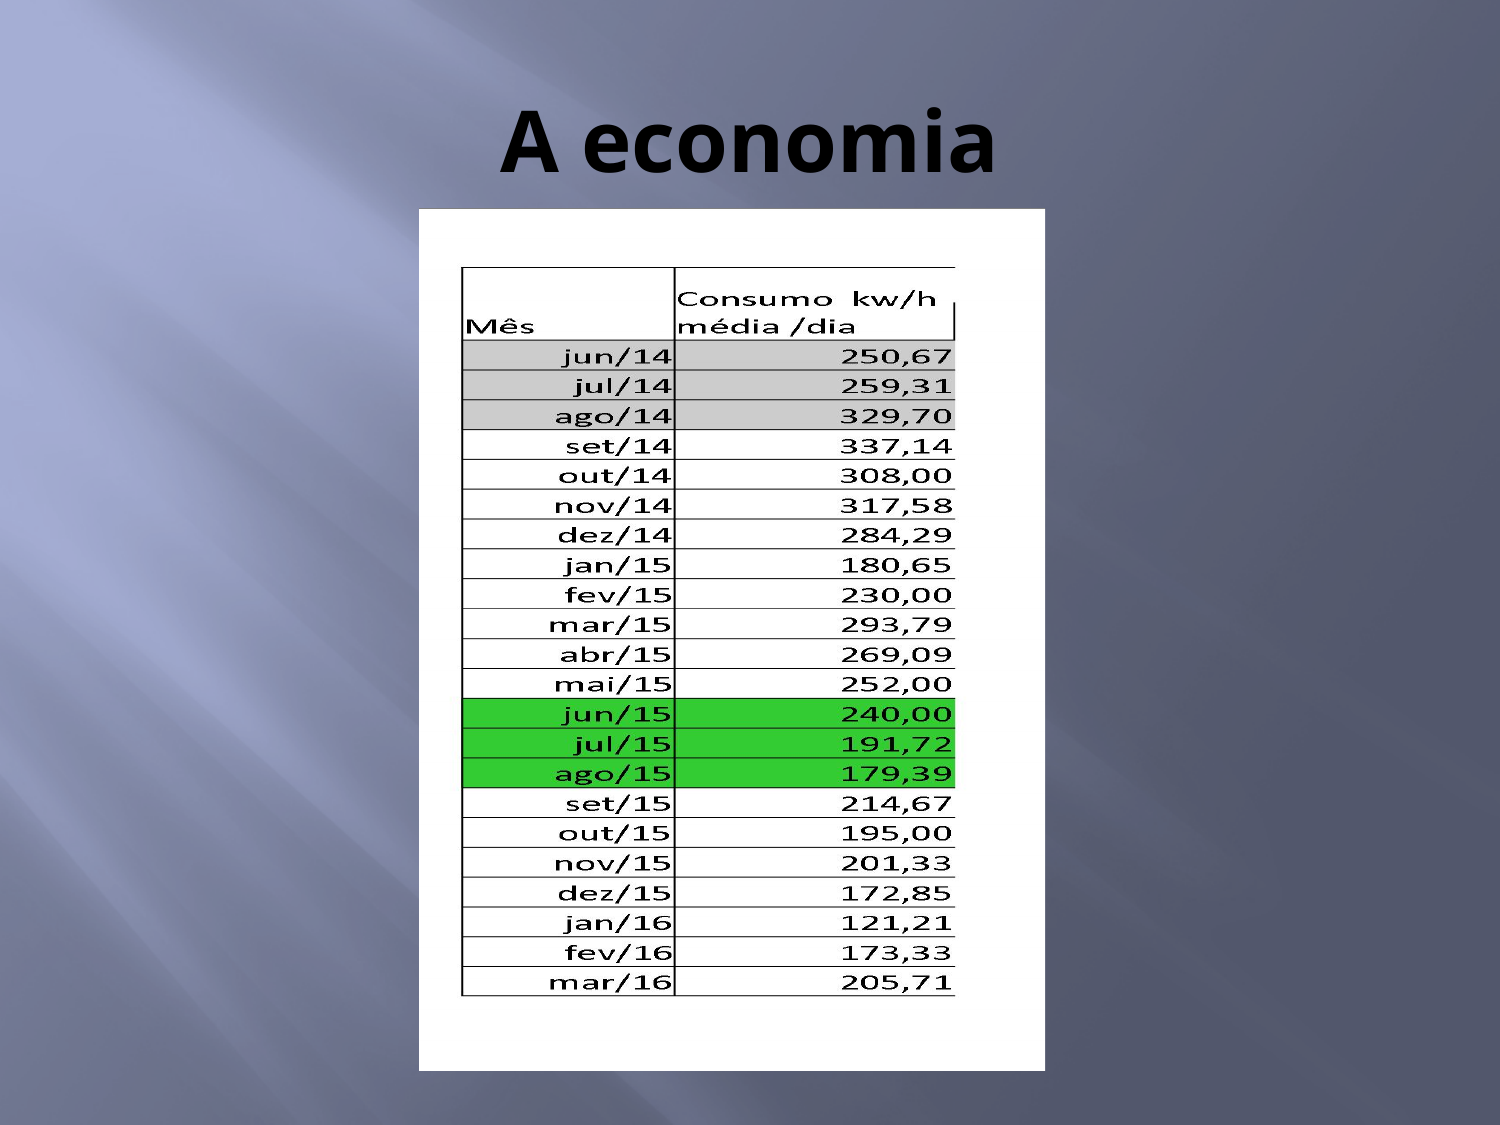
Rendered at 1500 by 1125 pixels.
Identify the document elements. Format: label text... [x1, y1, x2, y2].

title A economia [75, 45, 1425, 233]
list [418, 207, 1046, 1071]
